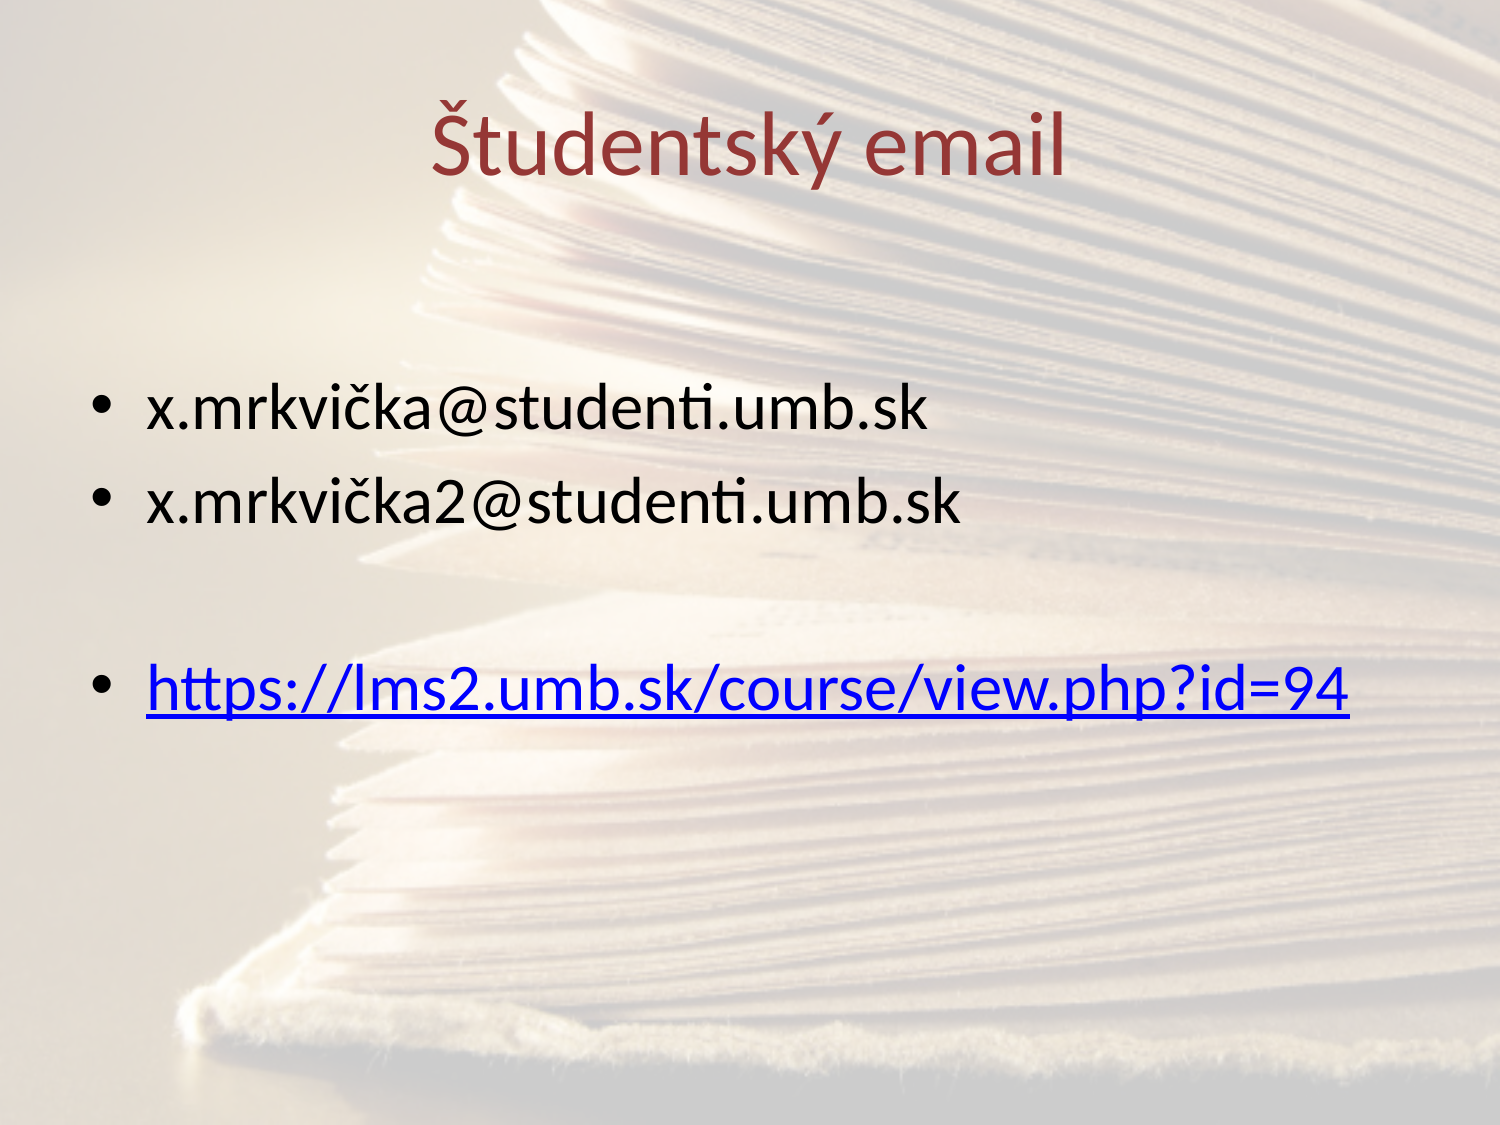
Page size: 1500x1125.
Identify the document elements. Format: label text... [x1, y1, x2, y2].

title Študentský email [75, 45, 1425, 233]
list x.mrkvička@studenti.umb.sk x.mrkvička2@studenti.umb.sk https://lms2.umb.sk/course/view.php?id=94 [75, 262, 1425, 1005]
